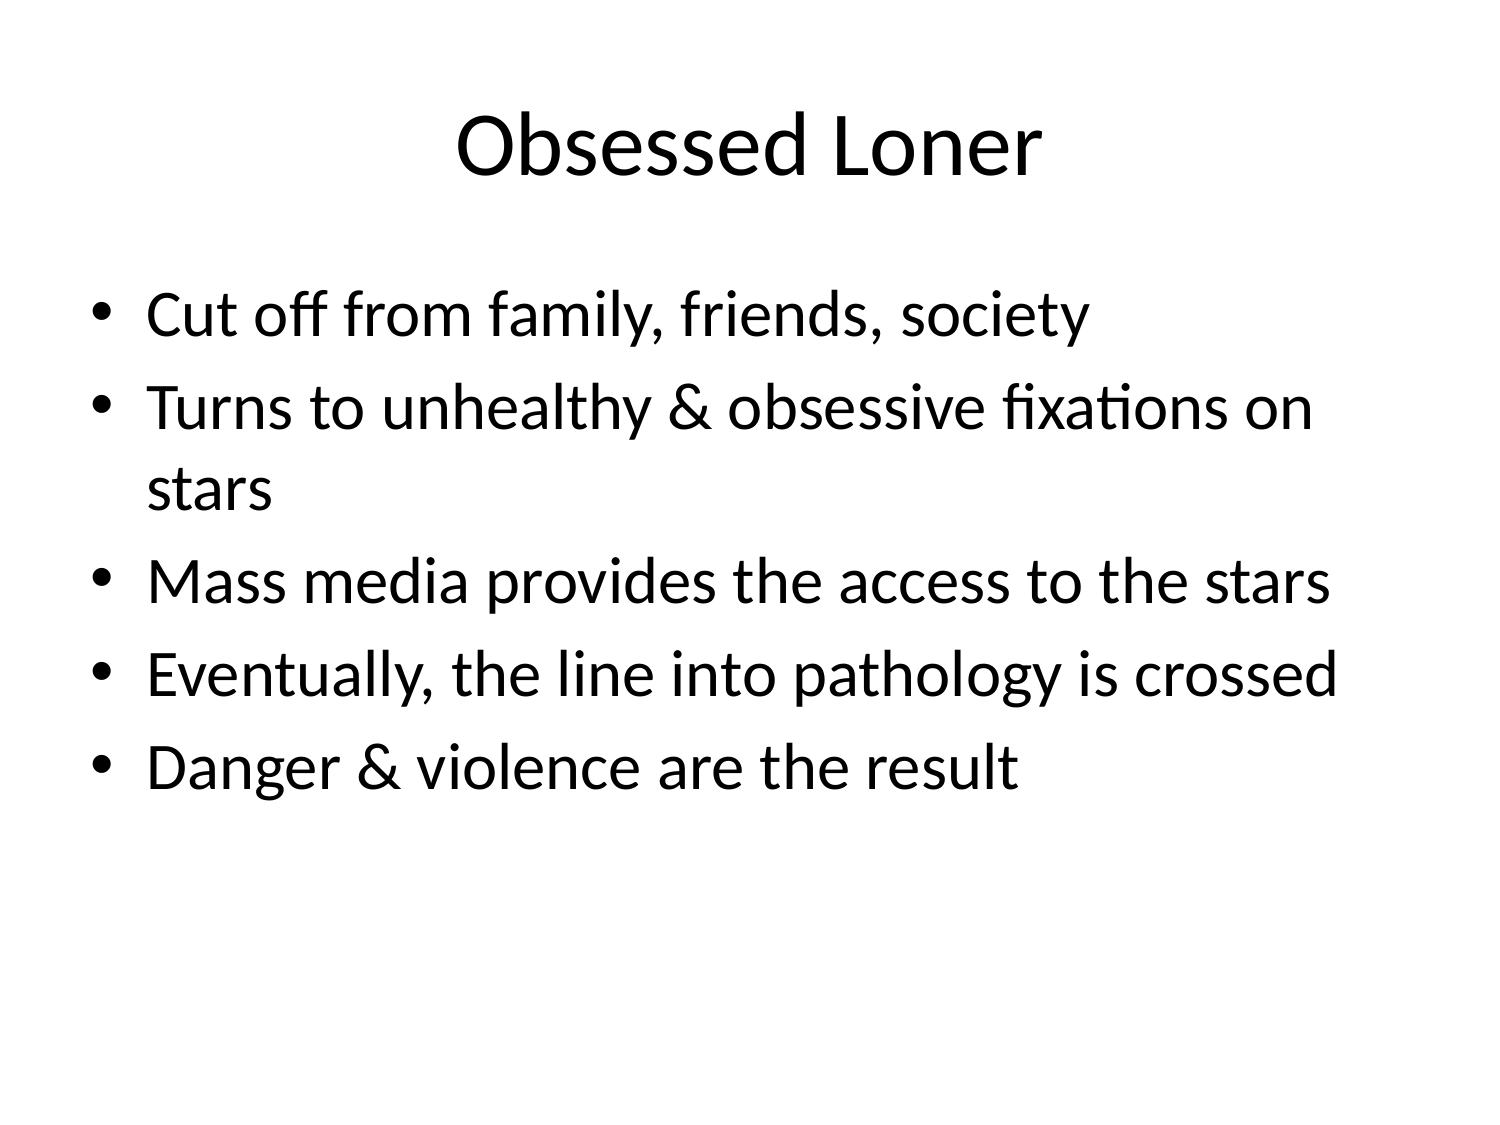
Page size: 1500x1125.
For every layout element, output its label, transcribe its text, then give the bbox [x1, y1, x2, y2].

title Obsessed Loner [75, 45, 1425, 233]
list Cut off from family, friends, society Turns to unhealthy & obsessive fixations on stars Mass media provides the access to the stars Eventually, the line into pathology is crossed Danger & violence are the result [75, 262, 1425, 1005]
